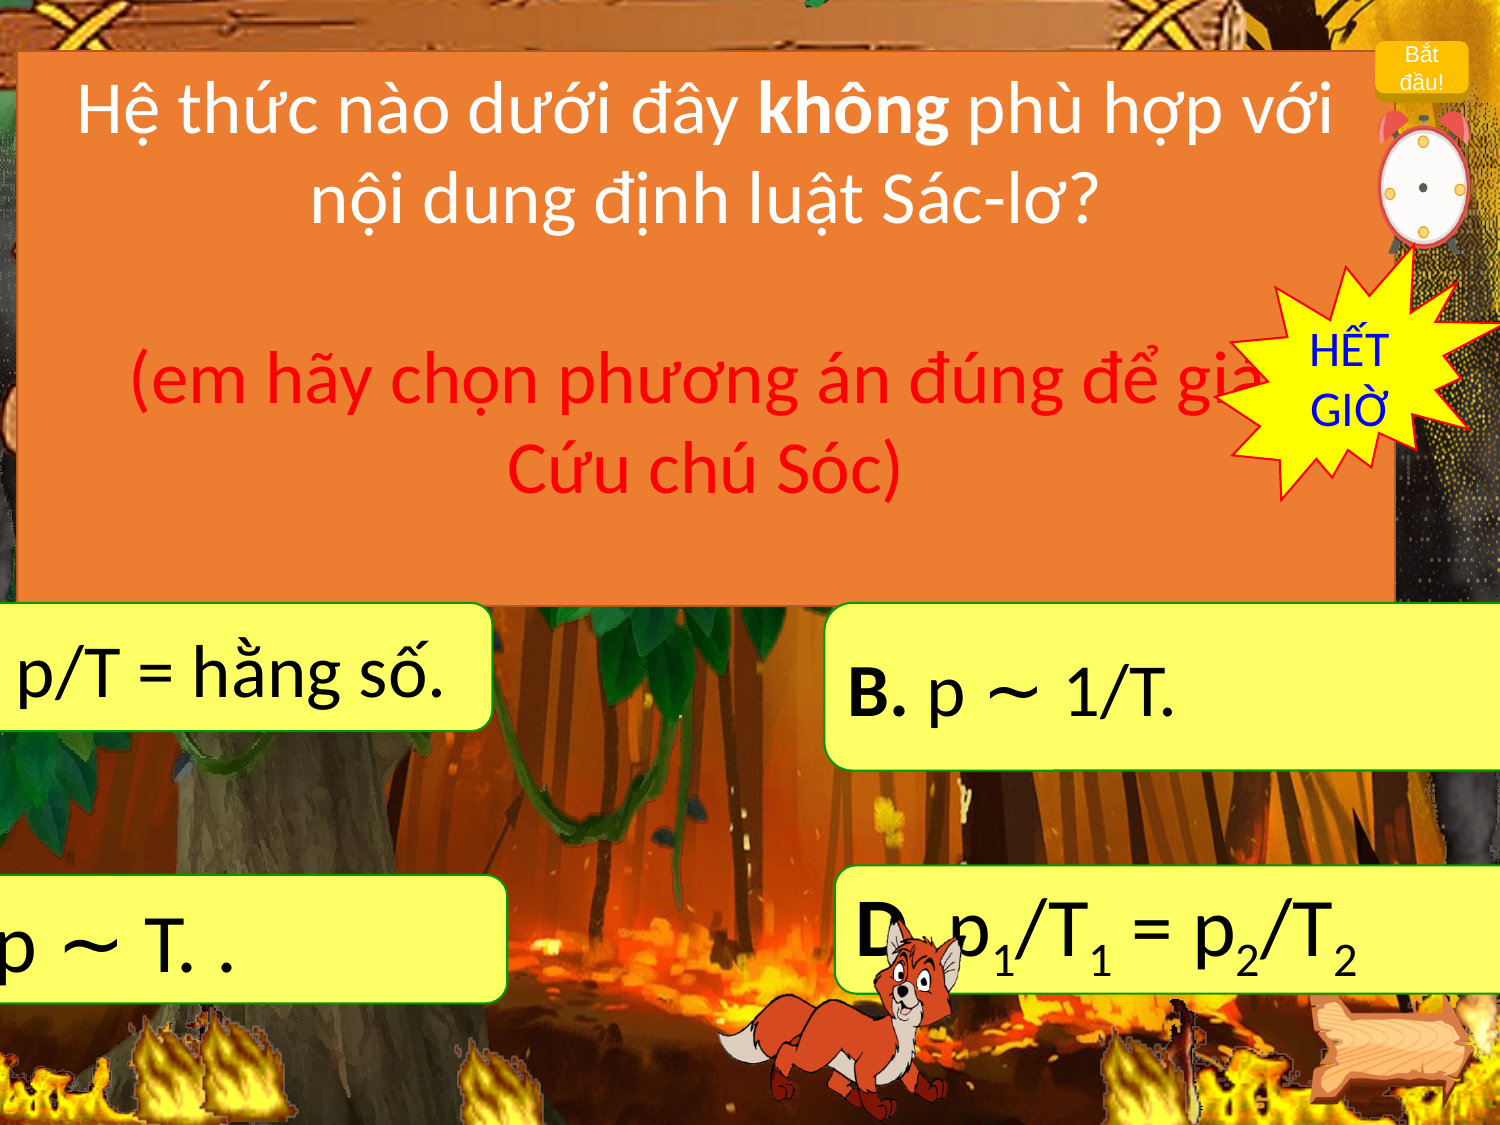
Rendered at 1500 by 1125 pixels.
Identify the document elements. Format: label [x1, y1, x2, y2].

text_box [1384, 187, 1396, 201]
text_box [1454, 183, 1466, 197]
picture [0, 0, 1500, 1125]
text_box [1417, 225, 1429, 239]
text_box [1417, 135, 1429, 149]
text_box [1375, 41, 1469, 103]
